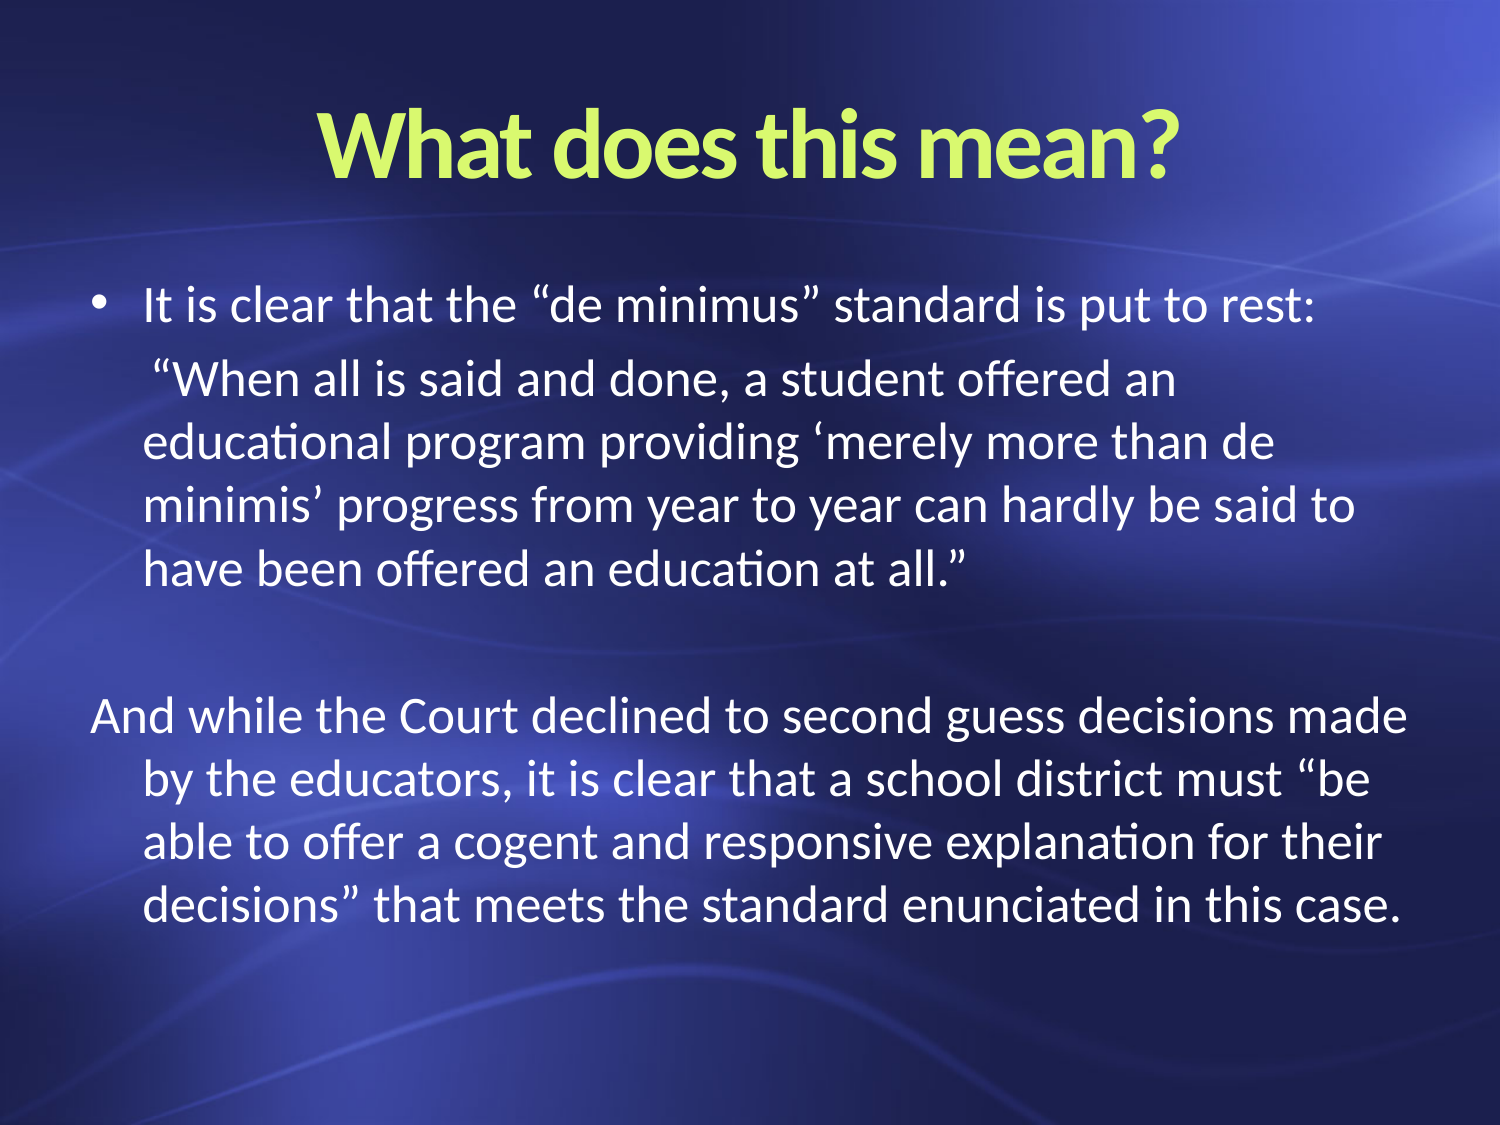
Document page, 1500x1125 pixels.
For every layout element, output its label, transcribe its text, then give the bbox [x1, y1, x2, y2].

title What does this mean? [75, 45, 1425, 233]
list It is clear that the “de minimus” standard is put to rest: “When all is said and done, a student offered an educational program providing ‘merely more than de minimis’ progress from year to year can hardly be said to have been offered an education at all.” And while the Court declined to second guess decisions made by the educators, it is clear that a school district must “be able to offer a cogent and responsive explanation for their decisions” that meets the standard enunciated in this case. [75, 262, 1425, 1005]
picture [0, 0, 1500, 1125]
